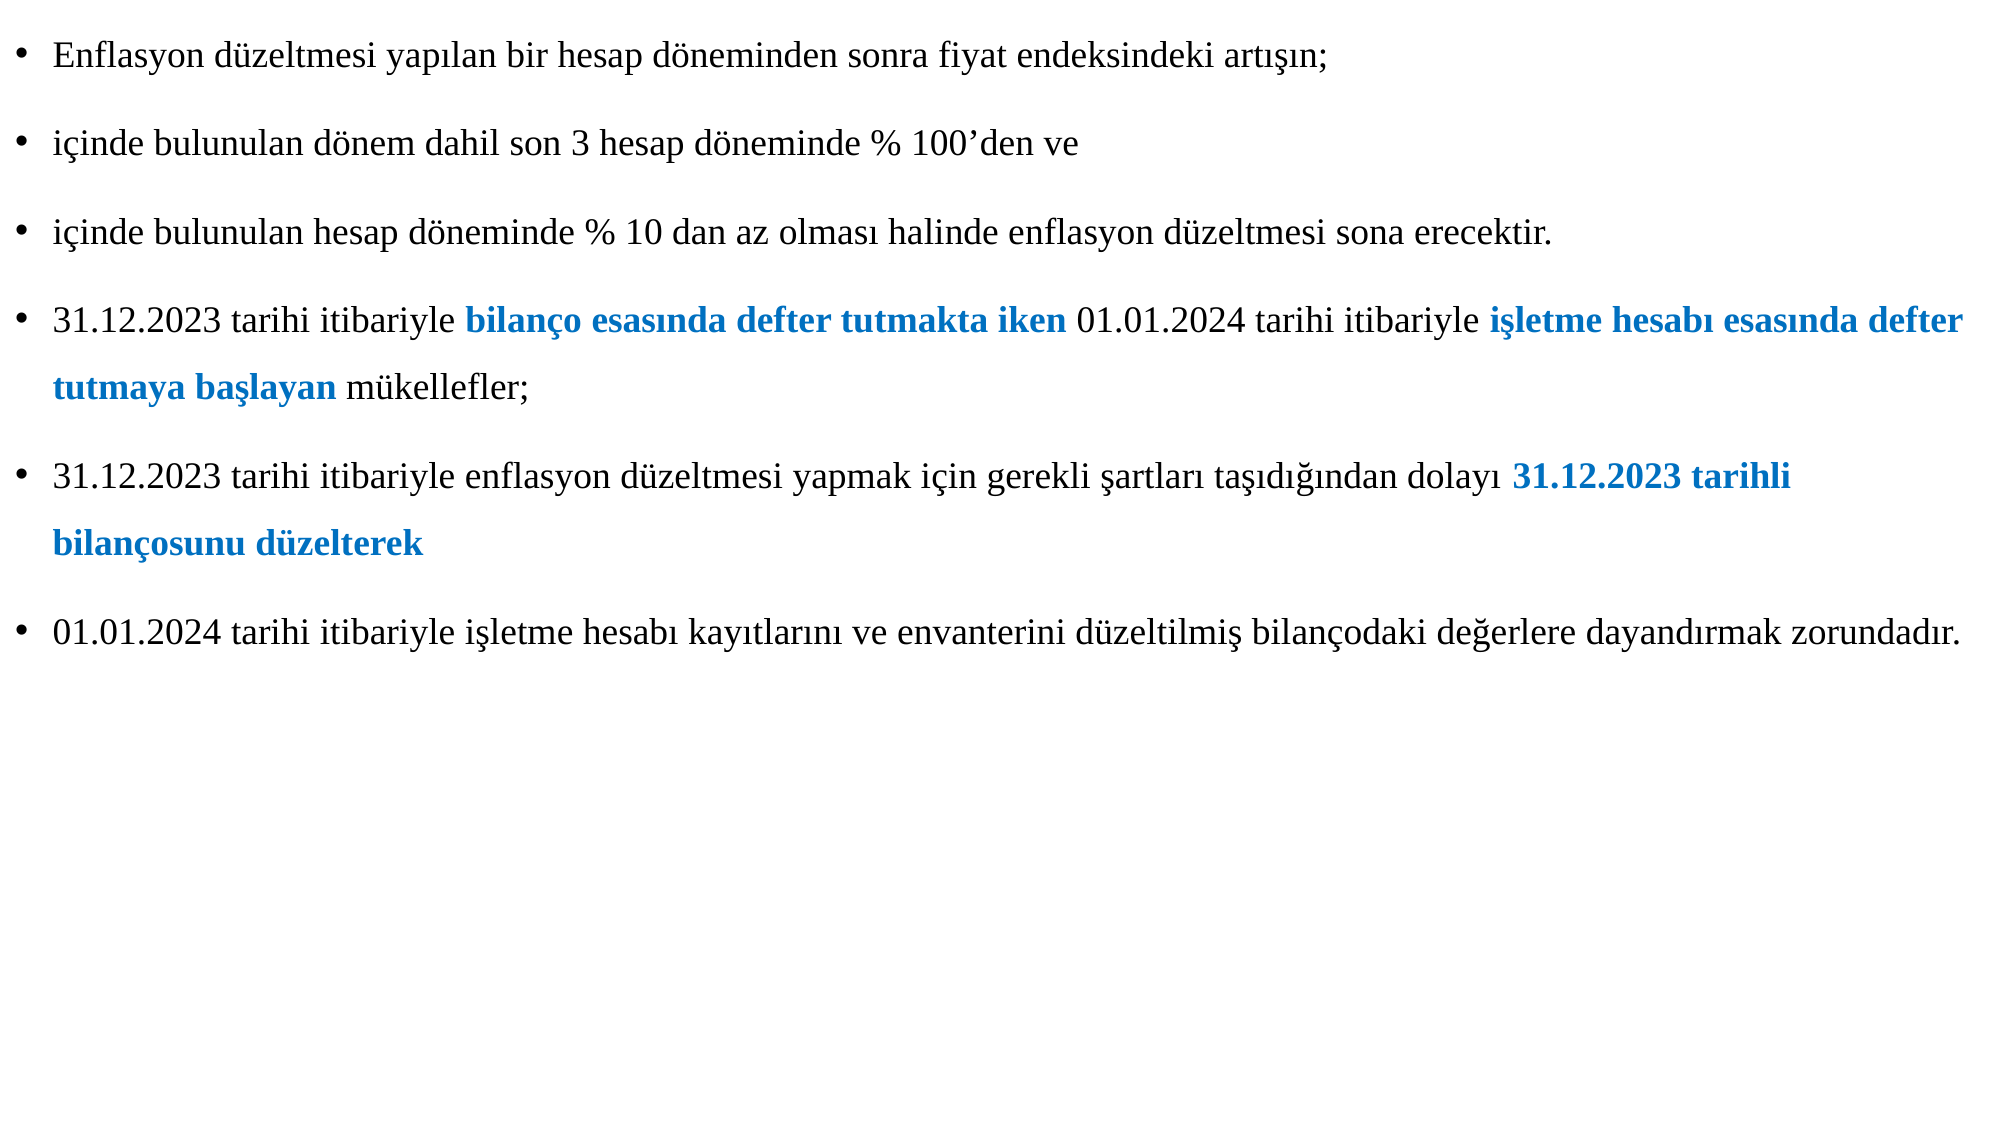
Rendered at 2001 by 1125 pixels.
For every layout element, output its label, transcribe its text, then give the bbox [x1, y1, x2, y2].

list Enflasyon düzeltmesi yapılan bir hesap döneminden sonra fiyat endeksindeki artışın; içinde bulunulan dönem dahil son 3 hesap döneminde % 100’den ve içinde bulunulan hesap döneminde % 10 dan az olması halinde enflasyon düzeltmesi sona erecektir. 31.12.2023 tarihi itibariyle bilanço esasında defter tutmakta iken 01.01.2024 tarihi itibariyle işletme hesabı esasında defter tutmaya başlayan mükellefler; 31.12.2023 tarihi itibariyle enflasyon düzeltmesi yapmak için gerekli şartları taşıdığından dolayı 31.12.2023 tarihli bilançosunu düzelterek 01.01.2024 tarihi itibariyle işletme hesabı kayıtlarını ve envanterini düzeltilmiş bilançodaki değerlere dayandırmak zorundadır. [0, 0, 2000, 1125]
